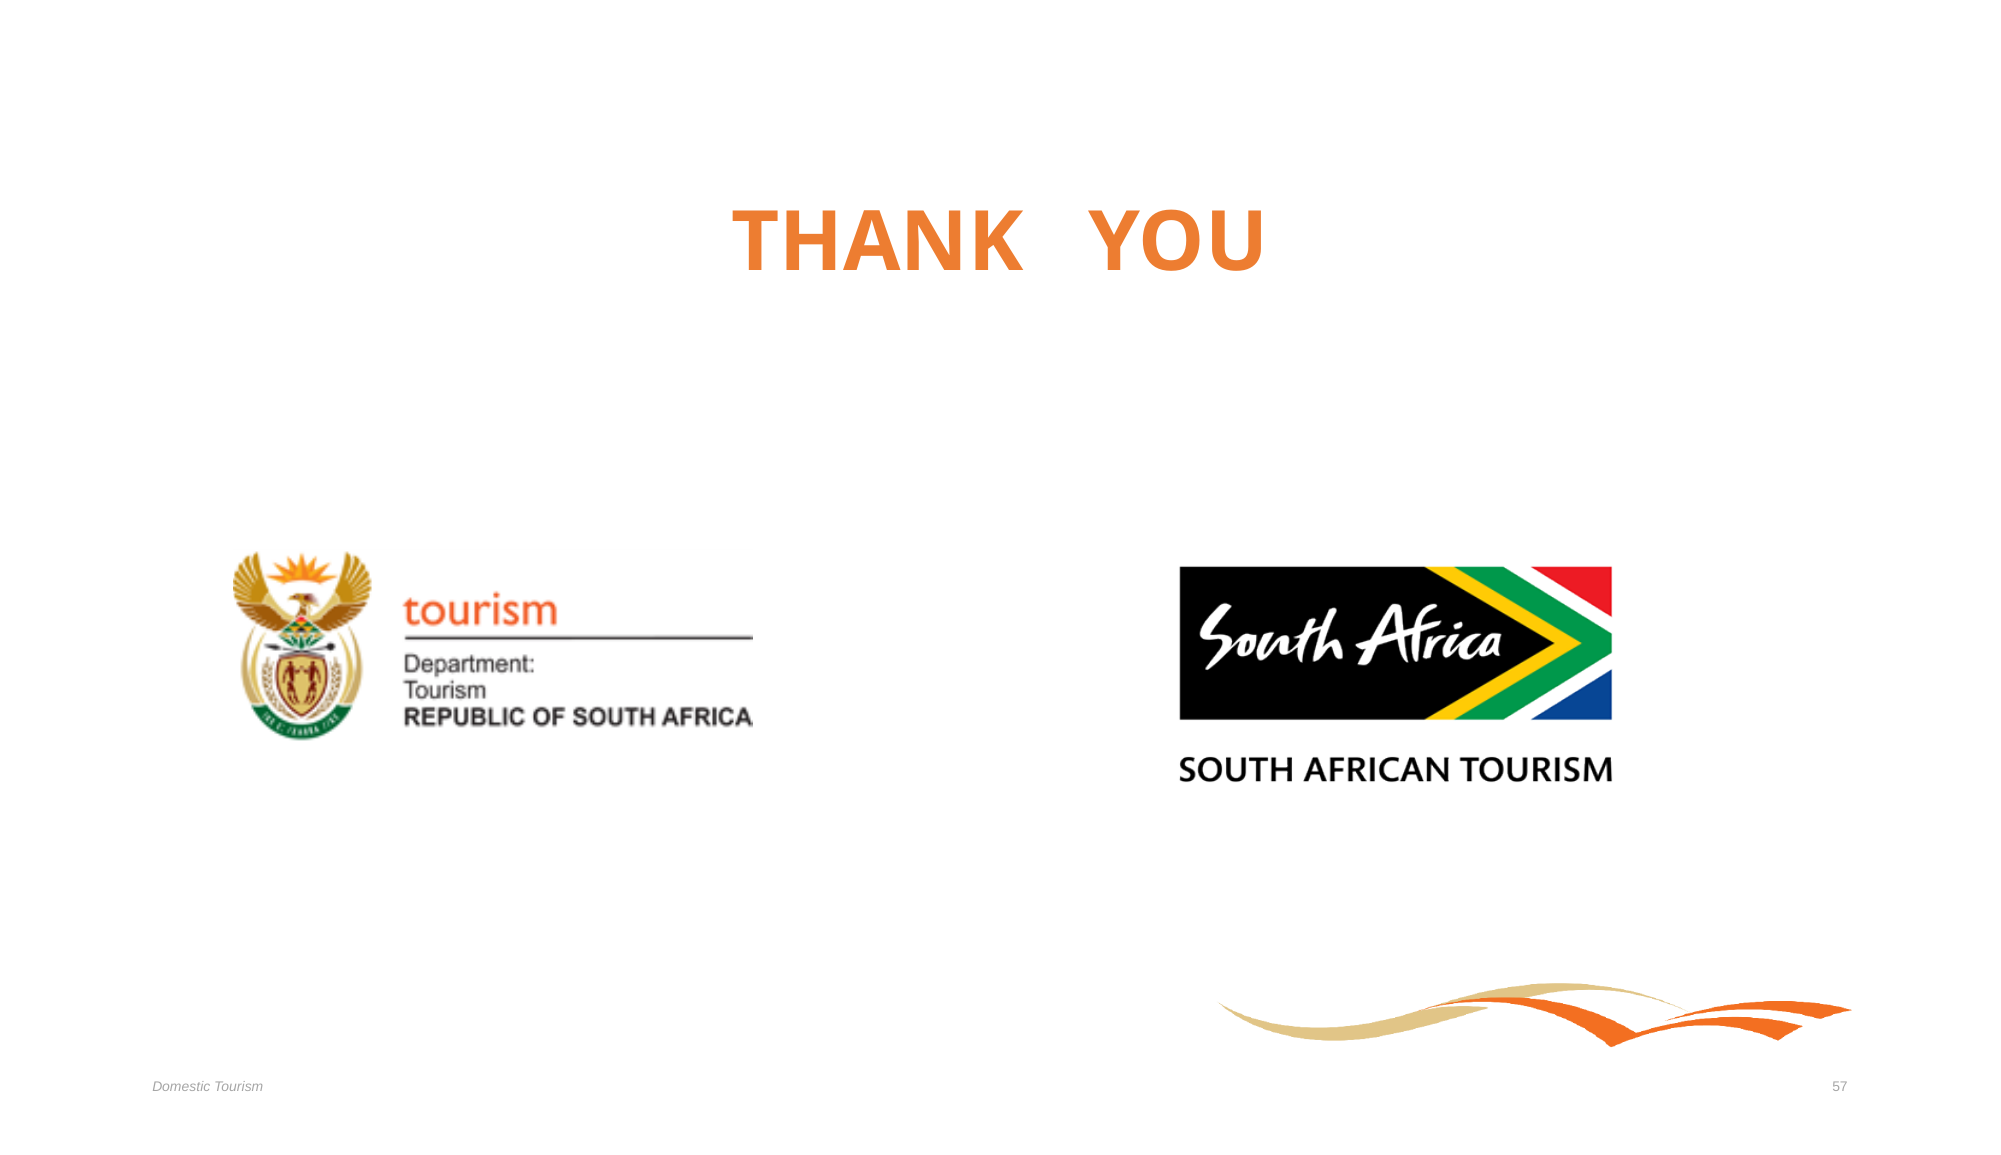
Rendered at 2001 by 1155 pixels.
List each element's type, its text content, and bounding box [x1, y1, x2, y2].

title THANK YOU [137, 91, 1863, 396]
slide_number 57 [1621, 1070, 1863, 1132]
picture [233, 548, 753, 745]
picture [1205, 974, 1863, 1062]
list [1167, 553, 1622, 802]
footer Domestic Tourism [137, 1070, 1577, 1132]
